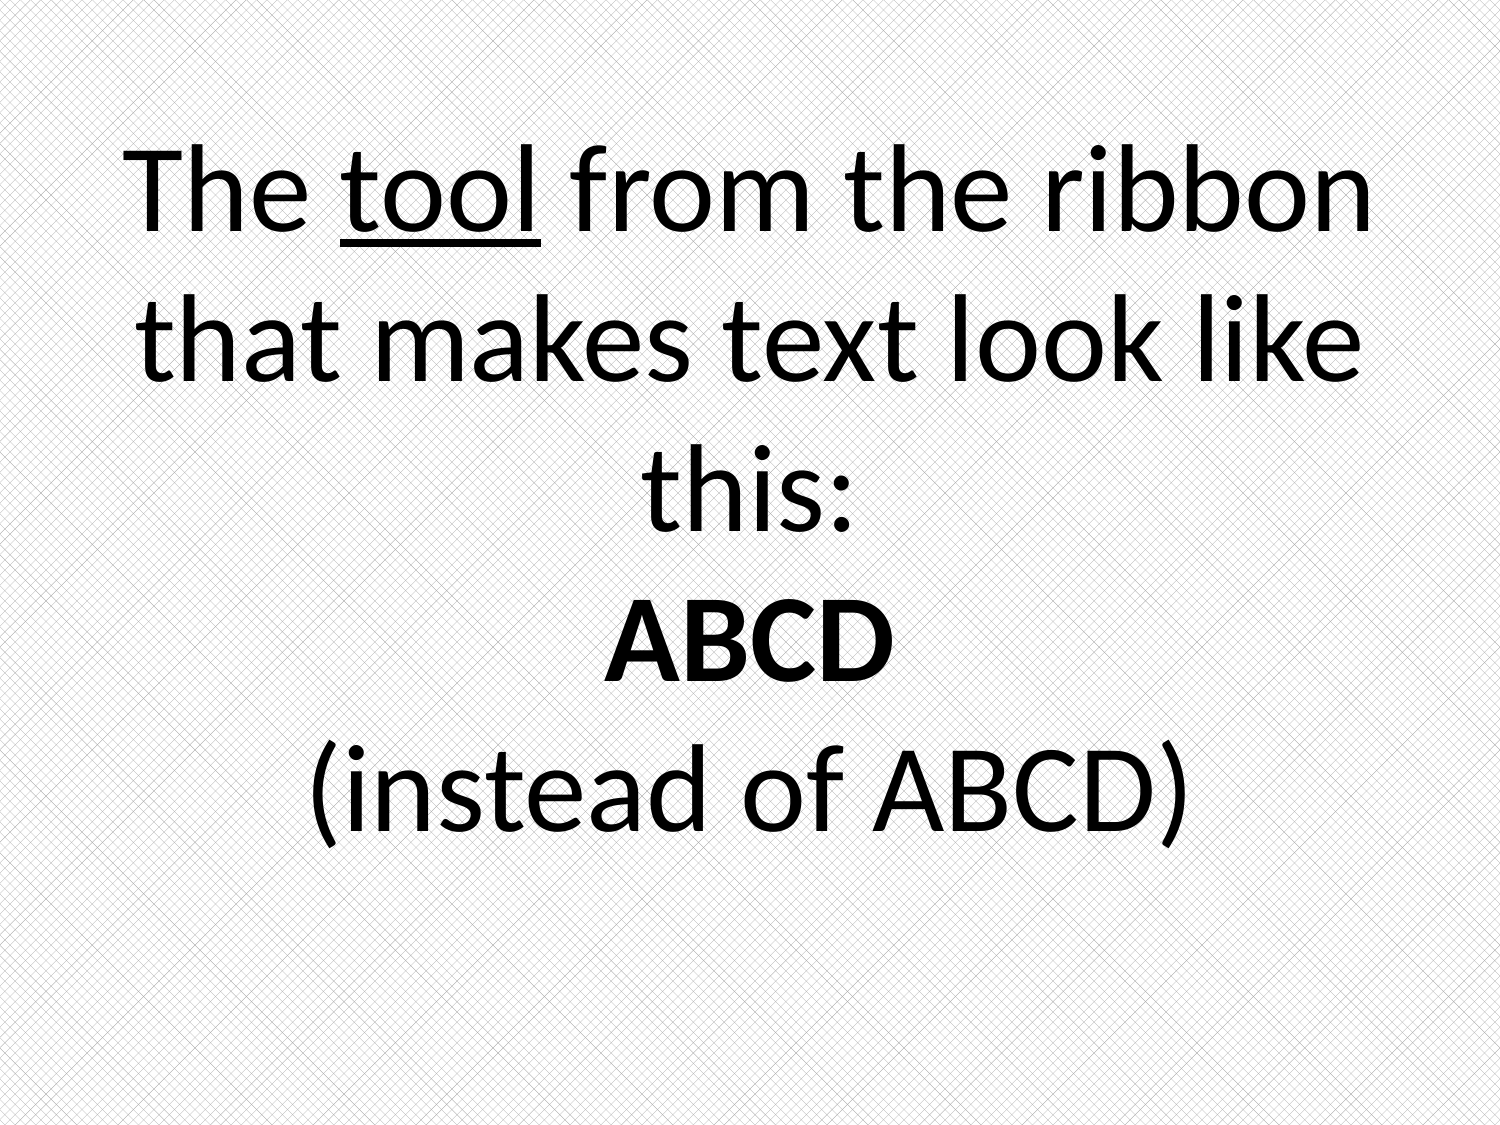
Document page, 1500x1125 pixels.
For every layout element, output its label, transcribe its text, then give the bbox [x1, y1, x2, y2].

title The tool from the ribbon that makes text look like this: ABCD (instead of ABCD) [75, 387, 1425, 575]
